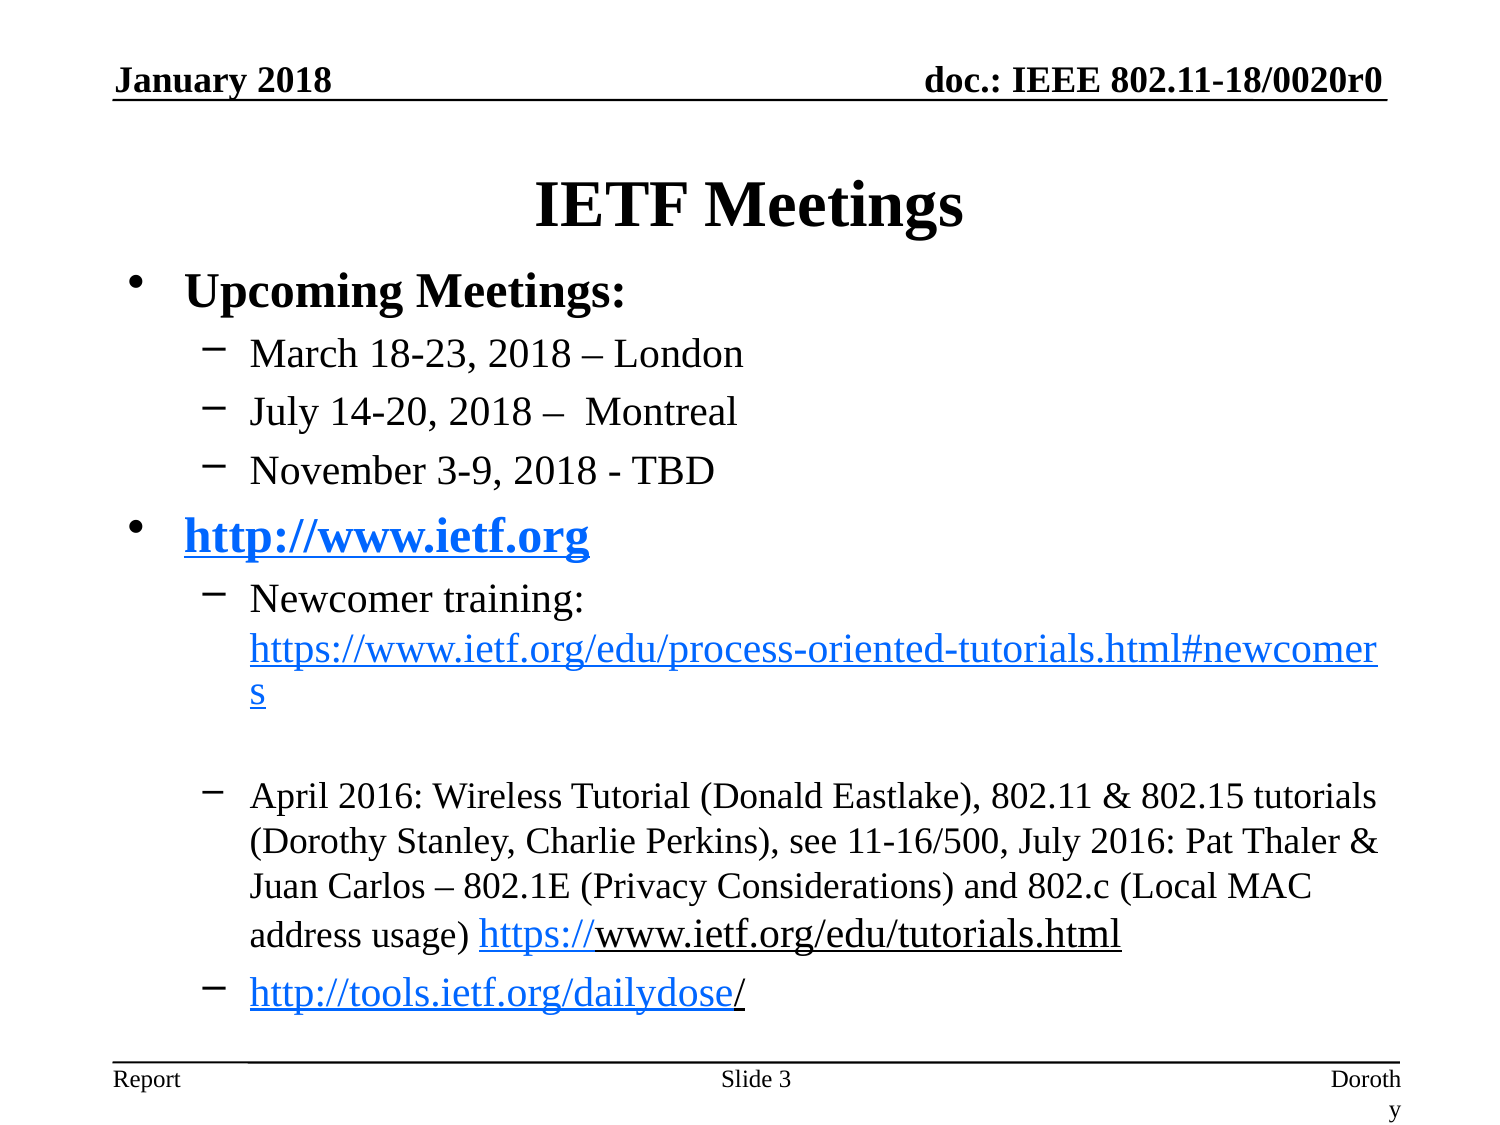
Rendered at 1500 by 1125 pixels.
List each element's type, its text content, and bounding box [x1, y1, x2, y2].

title IETF Meetings [112, 112, 1388, 249]
footer Dorothy Stanley, HPE [1325, 1062, 1402, 1093]
list Upcoming Meetings: March 18-23, 2018 – London July 14-20, 2018 – Montreal November 3-9, 2018 - TBD http://www.ietf.org Newcomer training: https://www.ietf.org/edu/process-oriented-tutorials.html#newcomers April 2016: Wireless Tutorial (Donald Eastlake), 802.11 & 802.15 tutorials (Dorothy Stanley, Charlie Perkins), see 11-16/500, July 2016: Pat Thaler & Juan Carlos – 802.1E (Privacy Considerations) and 802.c (Local MAC address usage) https://www.ietf.org/edu/tutorials.html http://tools.ietf.org/dailydose/ [112, 249, 1400, 1075]
slide_number Slide 3 [712, 1075, 800, 1093]
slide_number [114, 54, 425, 100]
